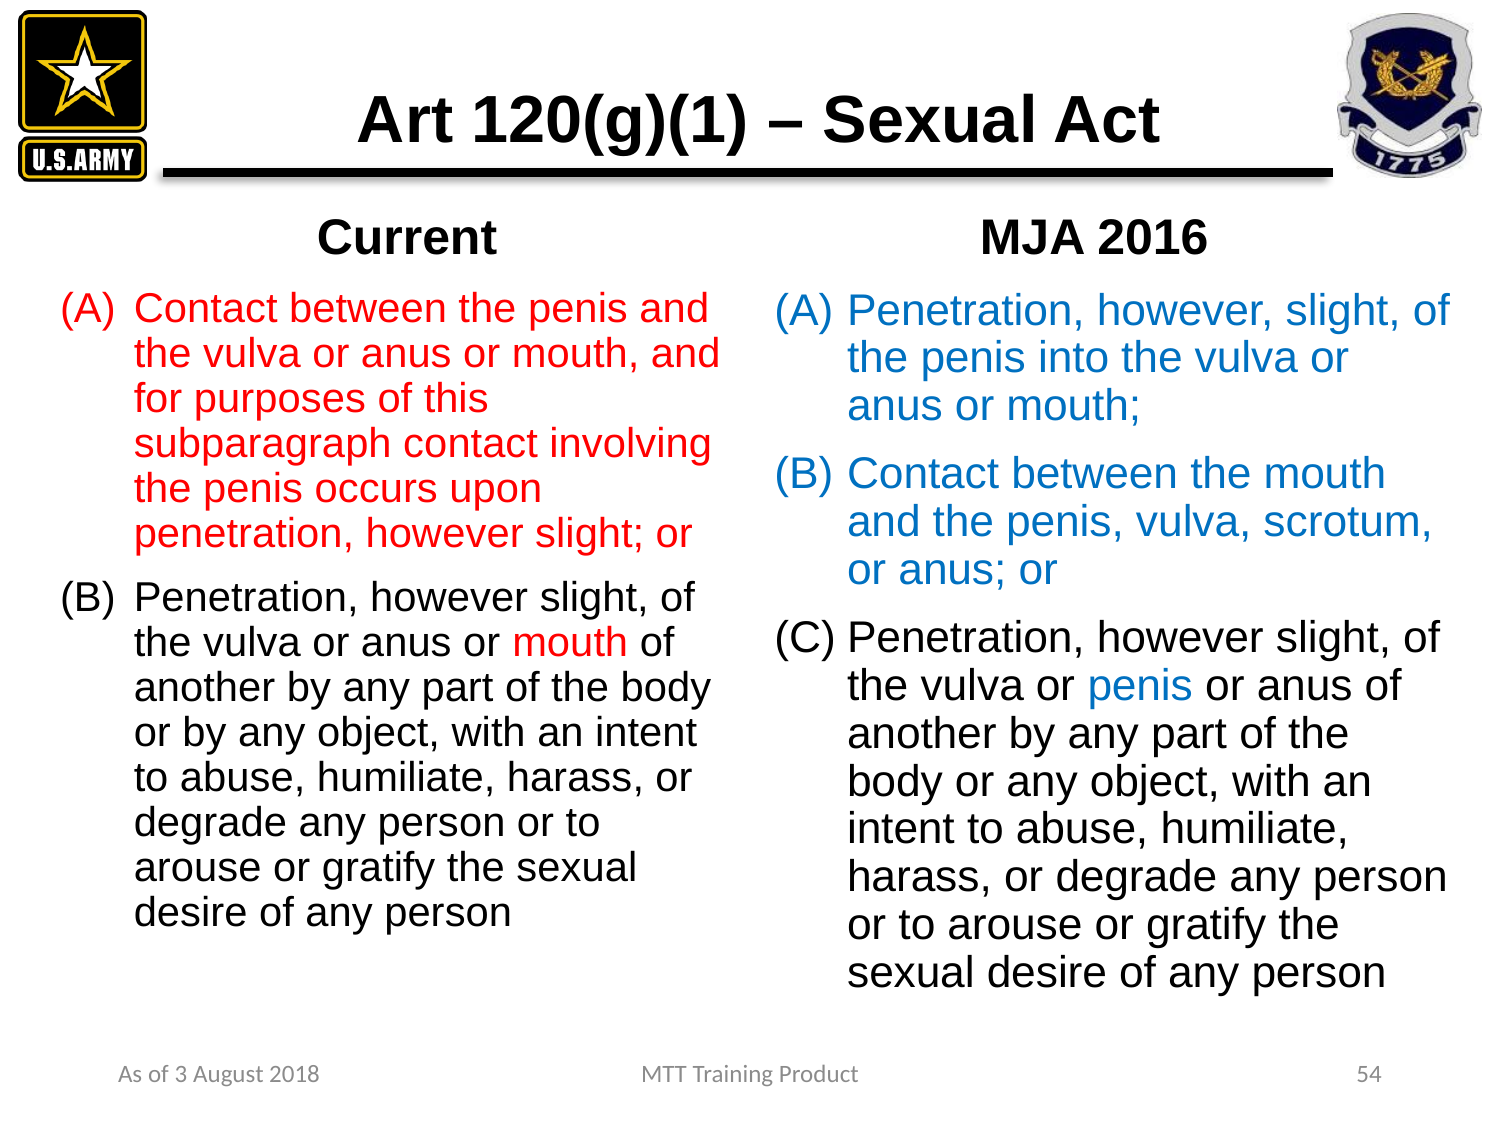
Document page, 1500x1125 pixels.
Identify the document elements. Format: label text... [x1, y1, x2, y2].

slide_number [103, 1042, 441, 1103]
list Penetration, however, slight, of the penis into the vulva or anus or mouth; Contact between the mouth and the penis, vulva, scrotum, or anus; or Penetration, however slight, of the vulva or penis or anus of another by any part of the body or any object, with an intent to abuse, humiliate, harass, or degrade any person or to arouse or gratify the sexual desire of any person [759, 279, 1466, 1016]
list MJA 2016 [759, 195, 1430, 273]
list Current [76, 195, 738, 273]
footer MTT Training Product [496, 1042, 1004, 1103]
slide_number 54 [1059, 1042, 1397, 1103]
list Contact between the penis and the vulva or anus or mouth, and for purposes of this subparagraph contact involving the penis occurs upon penetration, however slight; or Penetration, however slight, of the vulva or anus or mouth of another by any part of the body or by any object, with an intent to abuse, humiliate, harass, or degrade any person or to arouse or gratify the sexual desire of any person [45, 279, 738, 1016]
picture [18, 10, 147, 182]
title Art 120(g)(1) – Sexual Act [146, 59, 1373, 182]
picture [1337, 13, 1482, 178]
